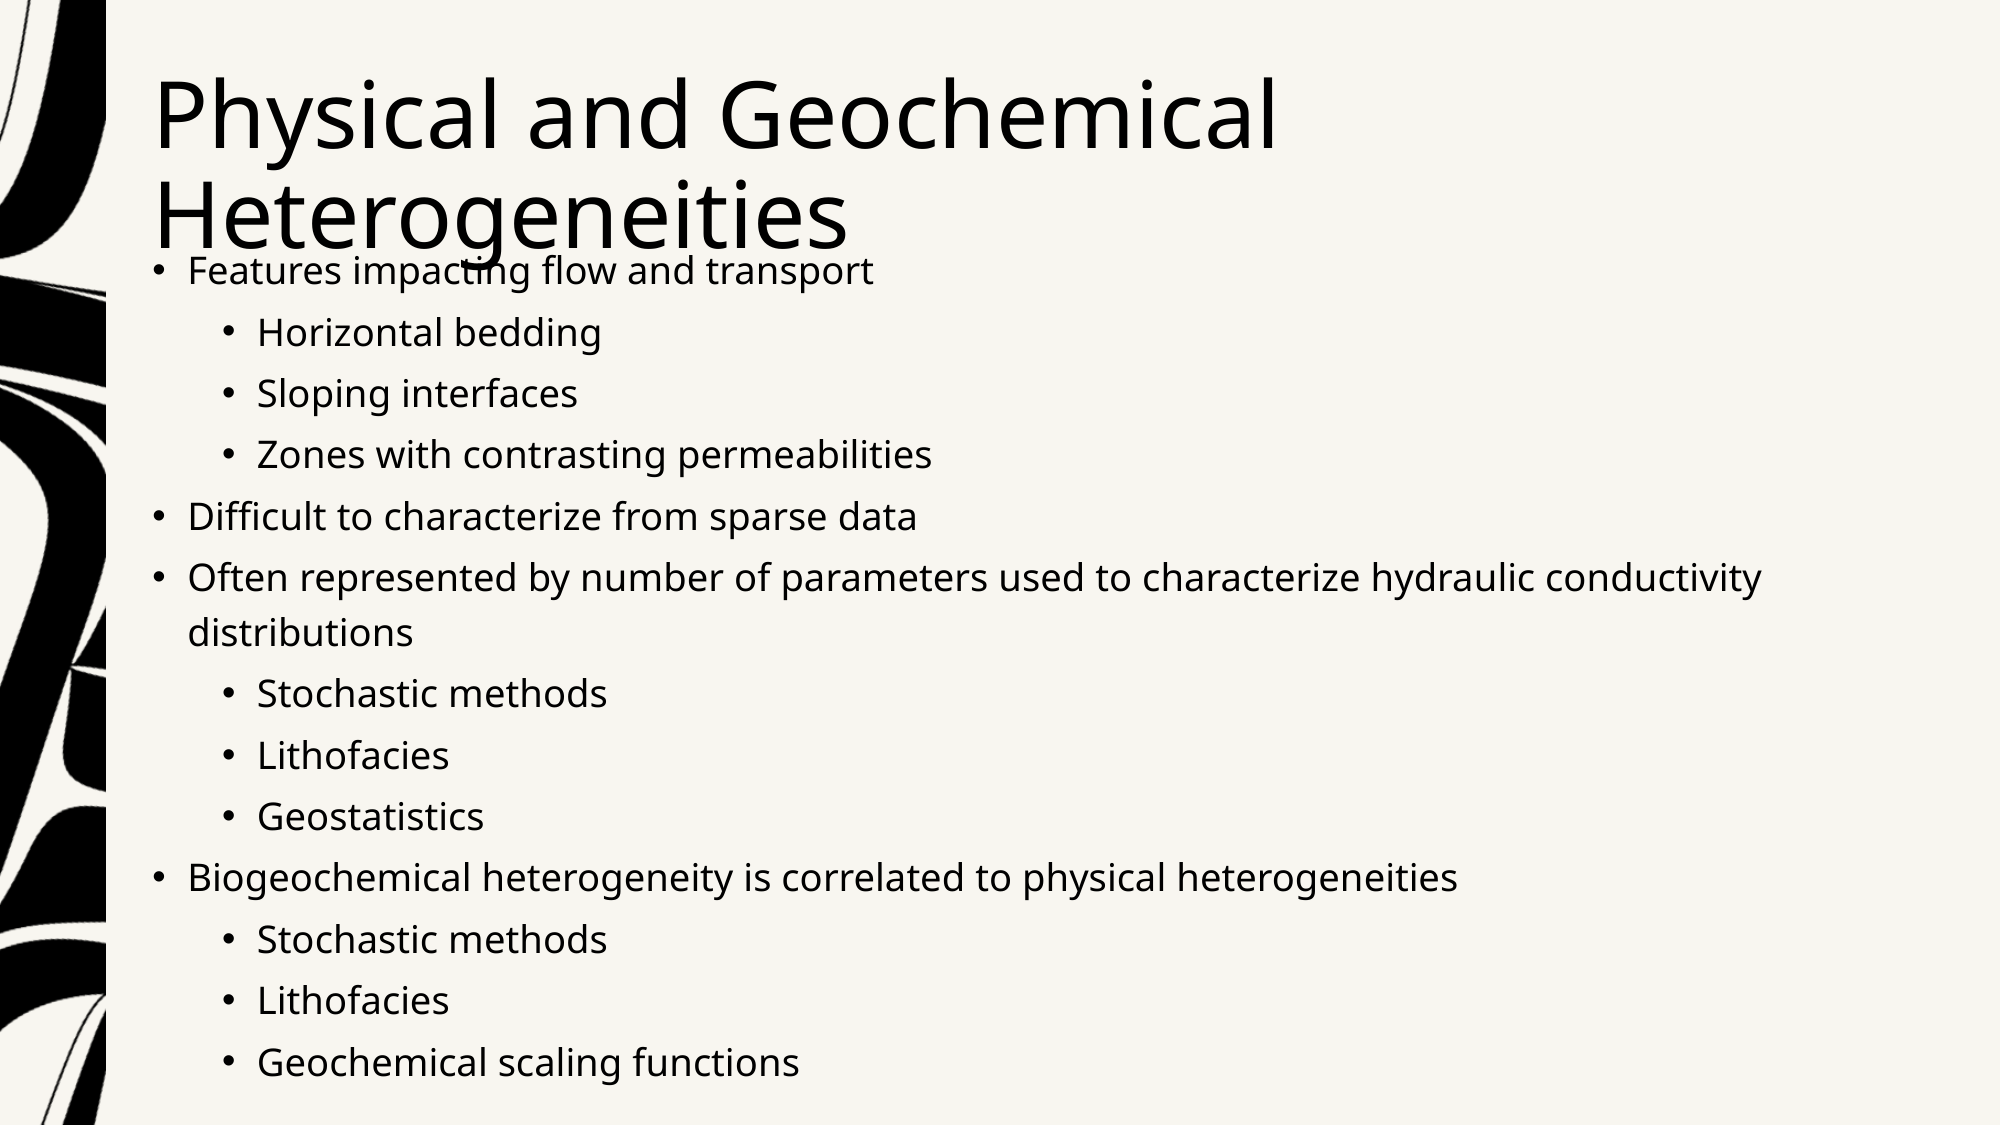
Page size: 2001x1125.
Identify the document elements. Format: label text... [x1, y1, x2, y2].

list Features impacting flow and transport Horizontal bedding Sloping interfaces Zones with contrasting permeabilities Difficult to characterize from sparse data Often represented by number of parameters used to characterize hydraulic conductivity distributions Stochastic methods Lithofacies Geostatistics Biogeochemical heterogeneity is correlated to physical heterogeneities Stochastic methods Lithofacies Geochemical scaling functions [137, 229, 1863, 1102]
picture [0, 0, 106, 1125]
title Physical and Geochemical Heterogeneities [137, 59, 1863, 229]
